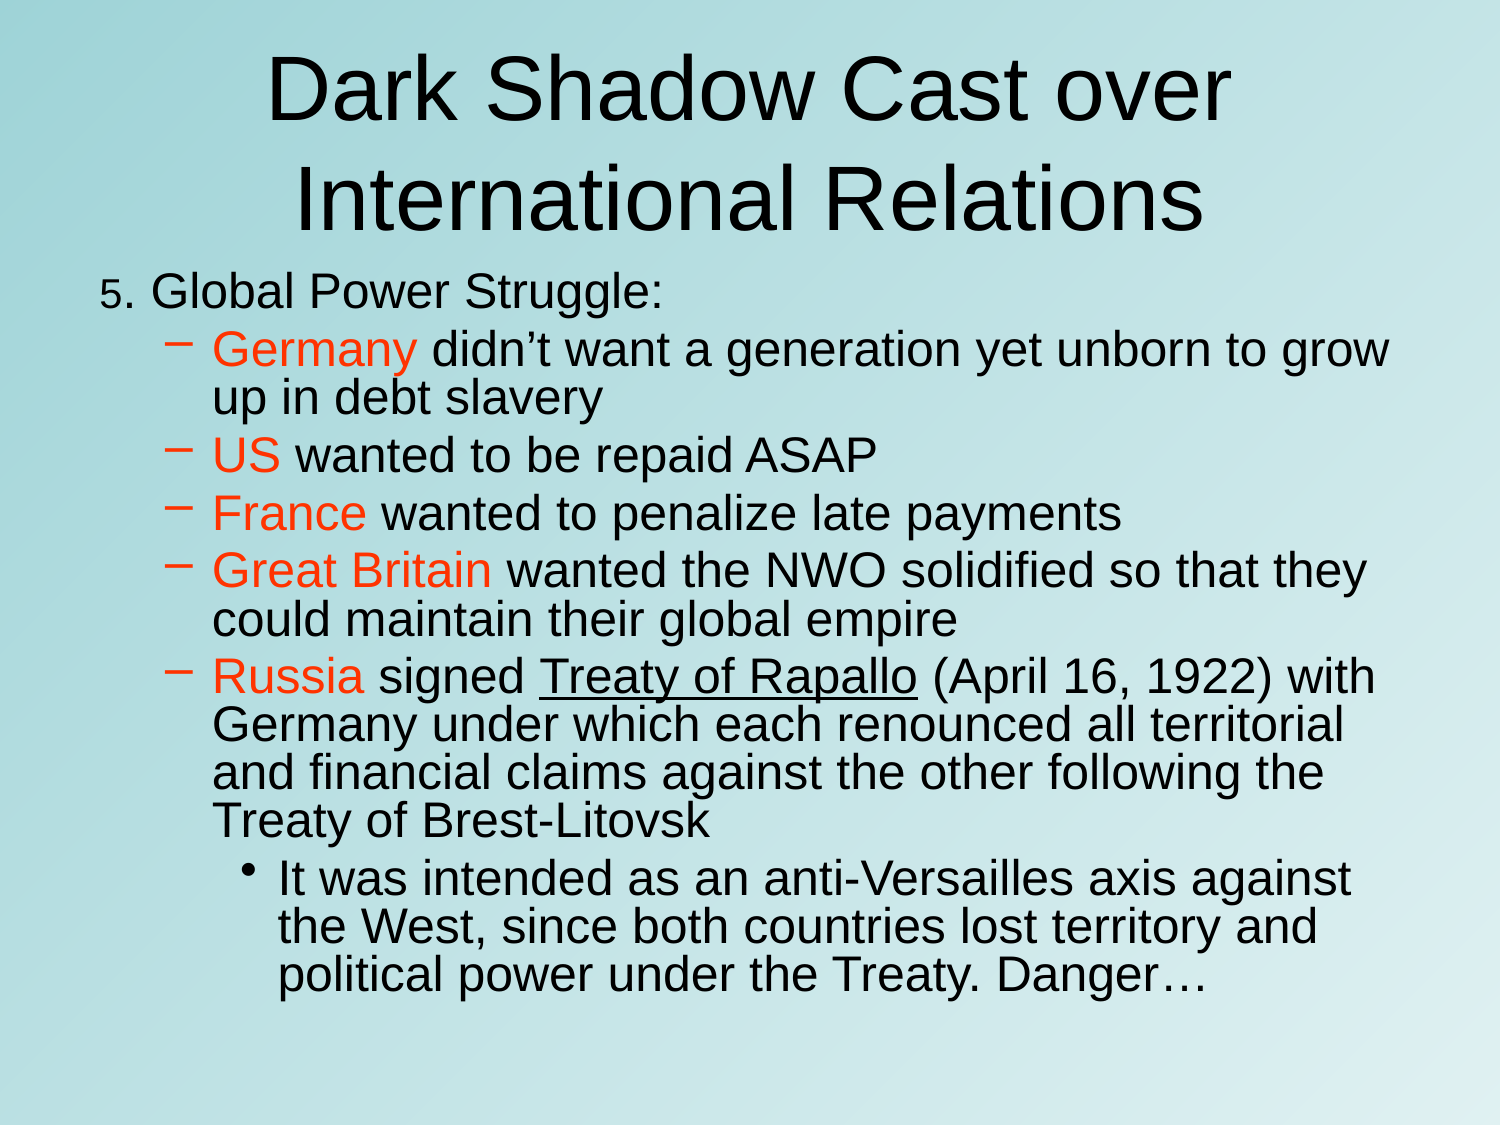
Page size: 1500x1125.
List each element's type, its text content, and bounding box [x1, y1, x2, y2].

title Dark Shadow Cast over International Relations [75, 45, 1425, 233]
list 5. Global Power Struggle: Germany didn’t want a generation yet unborn to grow up in debt slavery US wanted to be repaid ASAP France wanted to penalize late payments Great Britain wanted the NWO solidified so that they could maintain their global empire Russia signed Treaty of Rapallo (April 16, 1922) with Germany under which each renounced all territorial and financial claims against the other following the Treaty of Brest-Litovsk It was intended as an anti-Versailles axis against the West, since both countries lost territory and political power under the Treaty. Danger… [75, 262, 1425, 1005]
